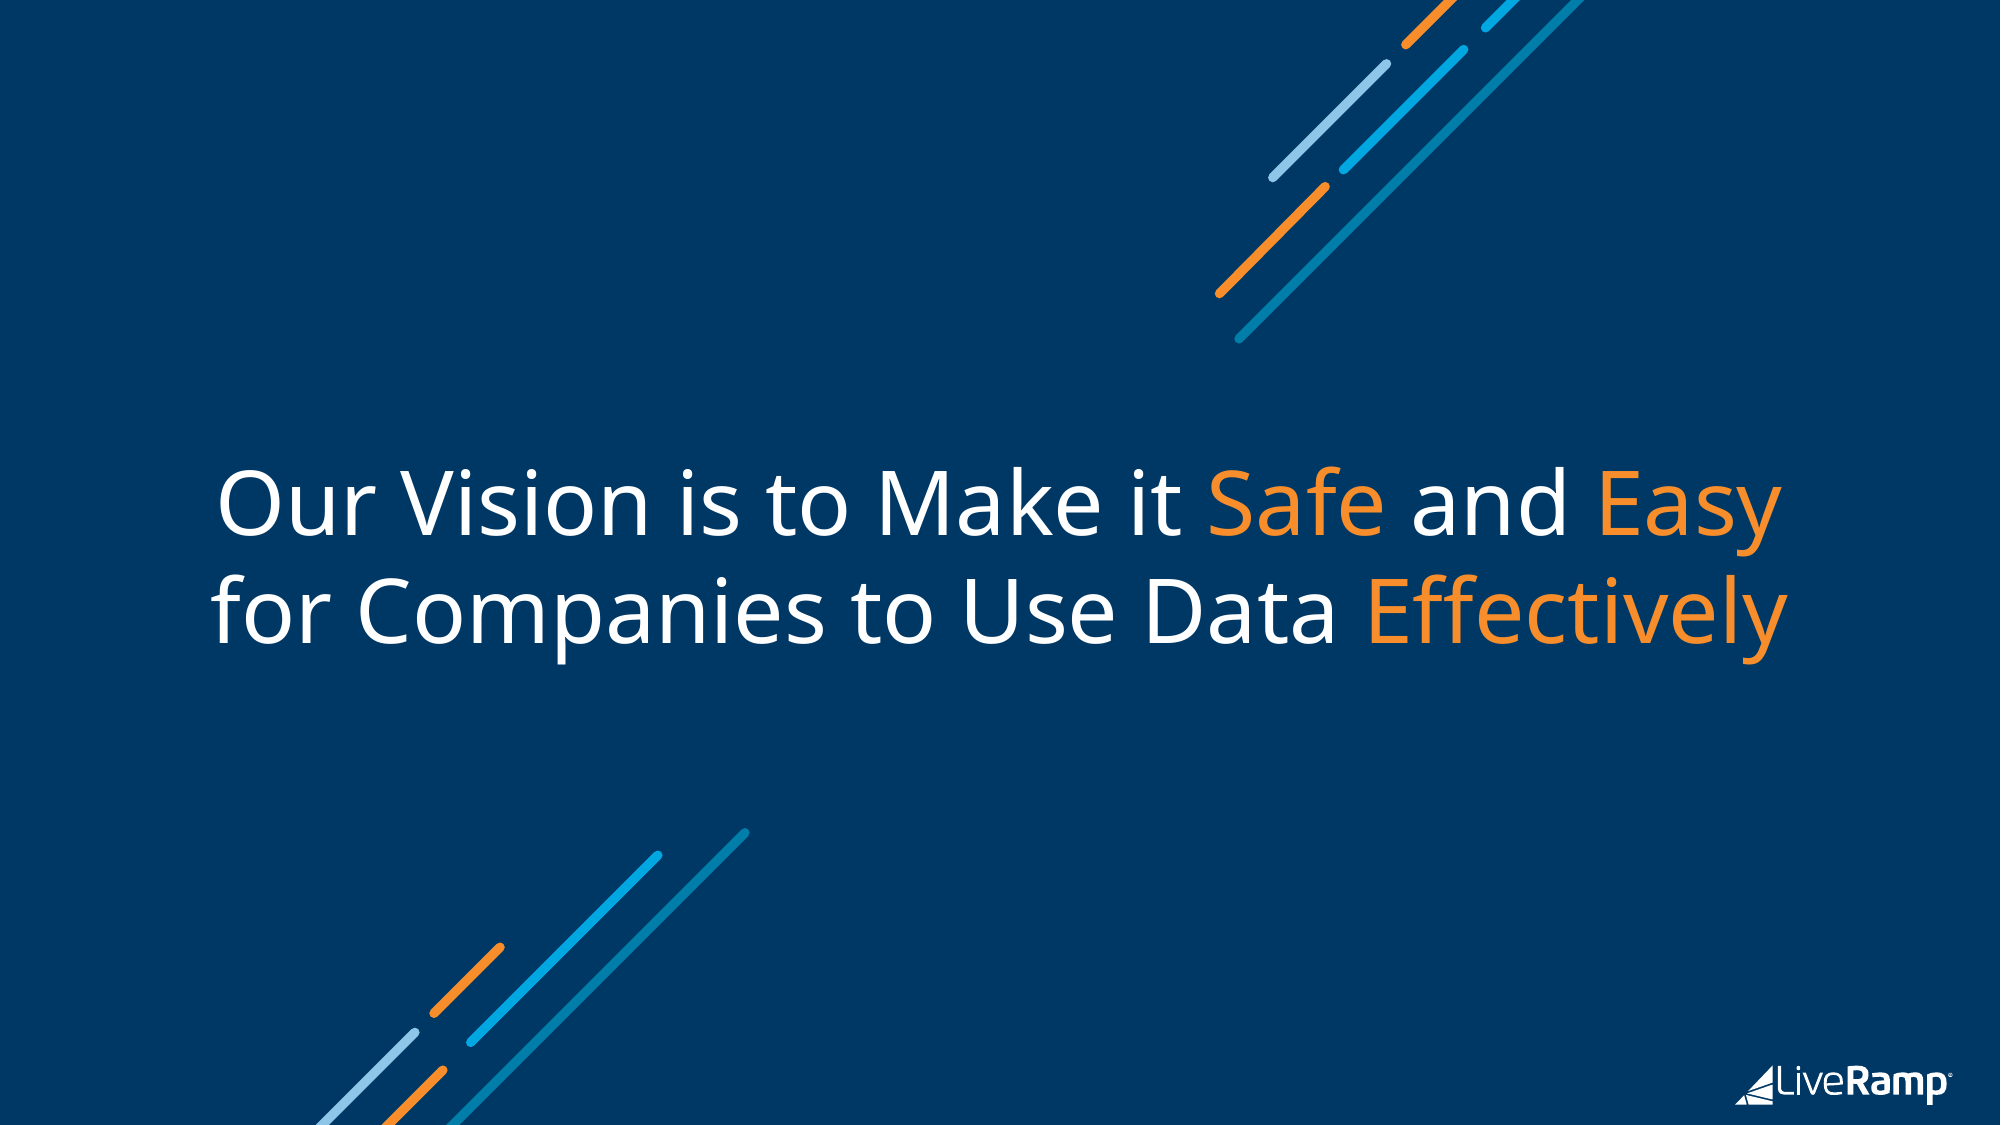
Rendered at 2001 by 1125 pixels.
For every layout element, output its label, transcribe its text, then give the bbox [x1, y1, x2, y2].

title Our Vision is to Make it Safe and Easy for Companies to Use Data Effectively [174, 320, 1825, 787]
